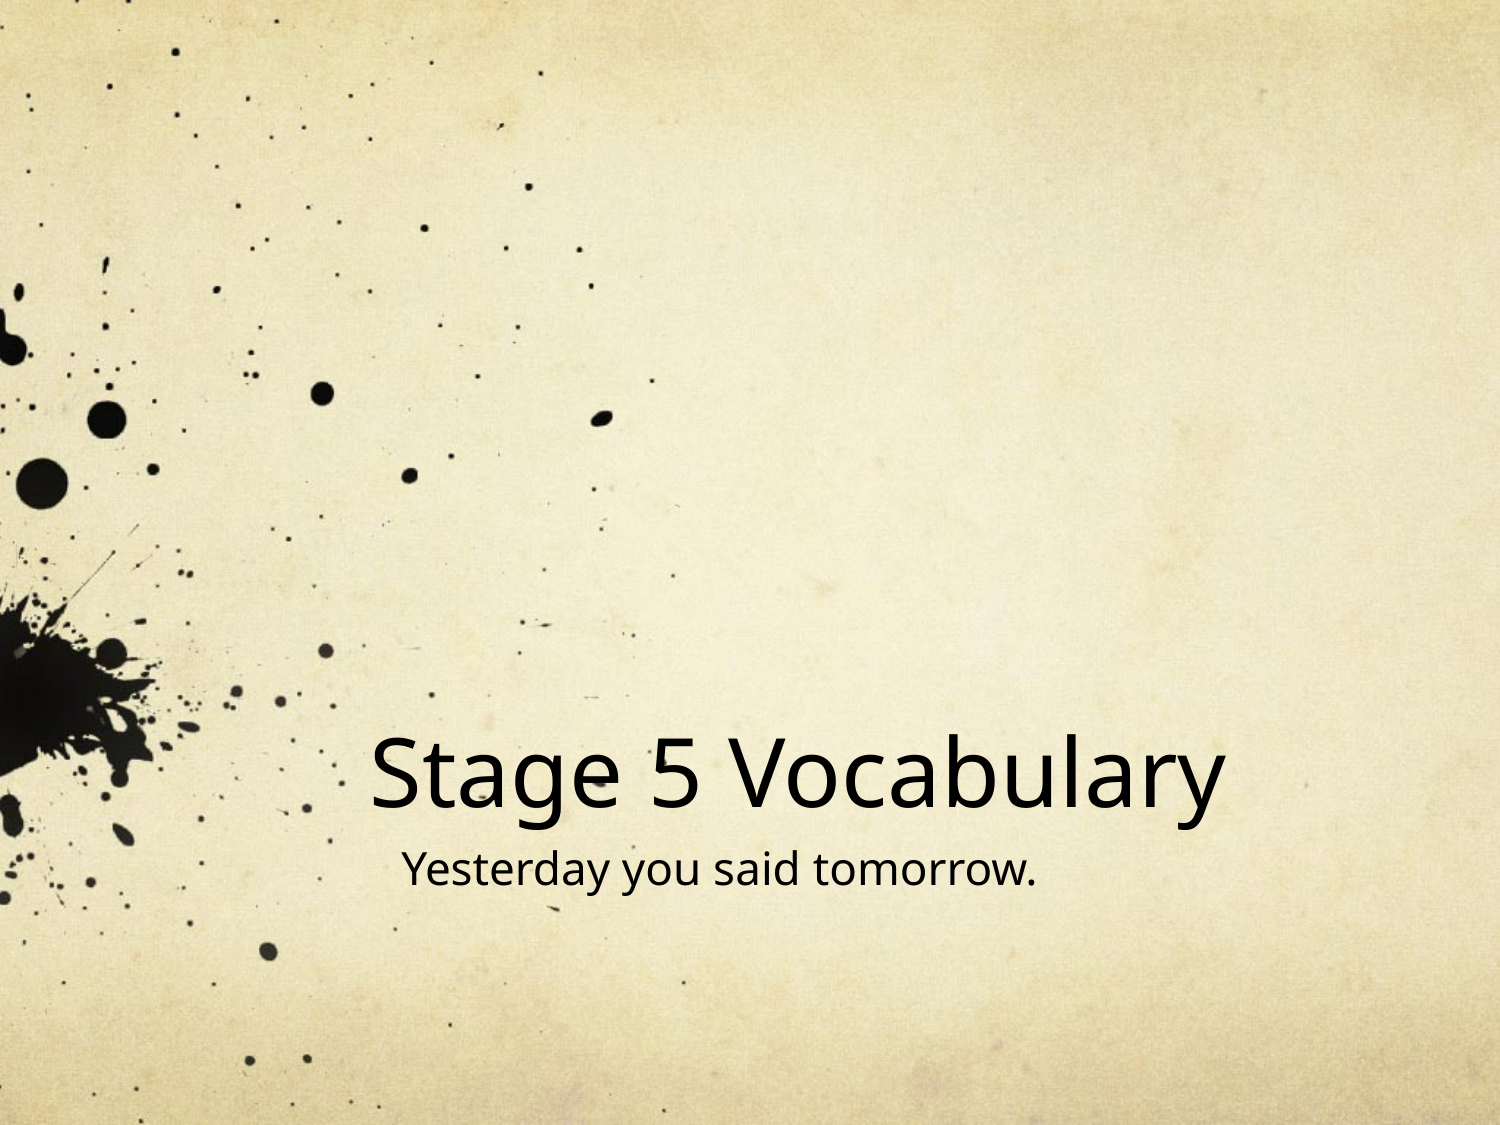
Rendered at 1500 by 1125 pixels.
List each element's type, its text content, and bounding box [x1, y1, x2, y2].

subtitle Yesterday you said tomorrow. [362, 829, 1298, 1000]
title Stage 5 Vocabulary [362, 512, 1425, 827]
picture [0, 0, 1500, 1125]
